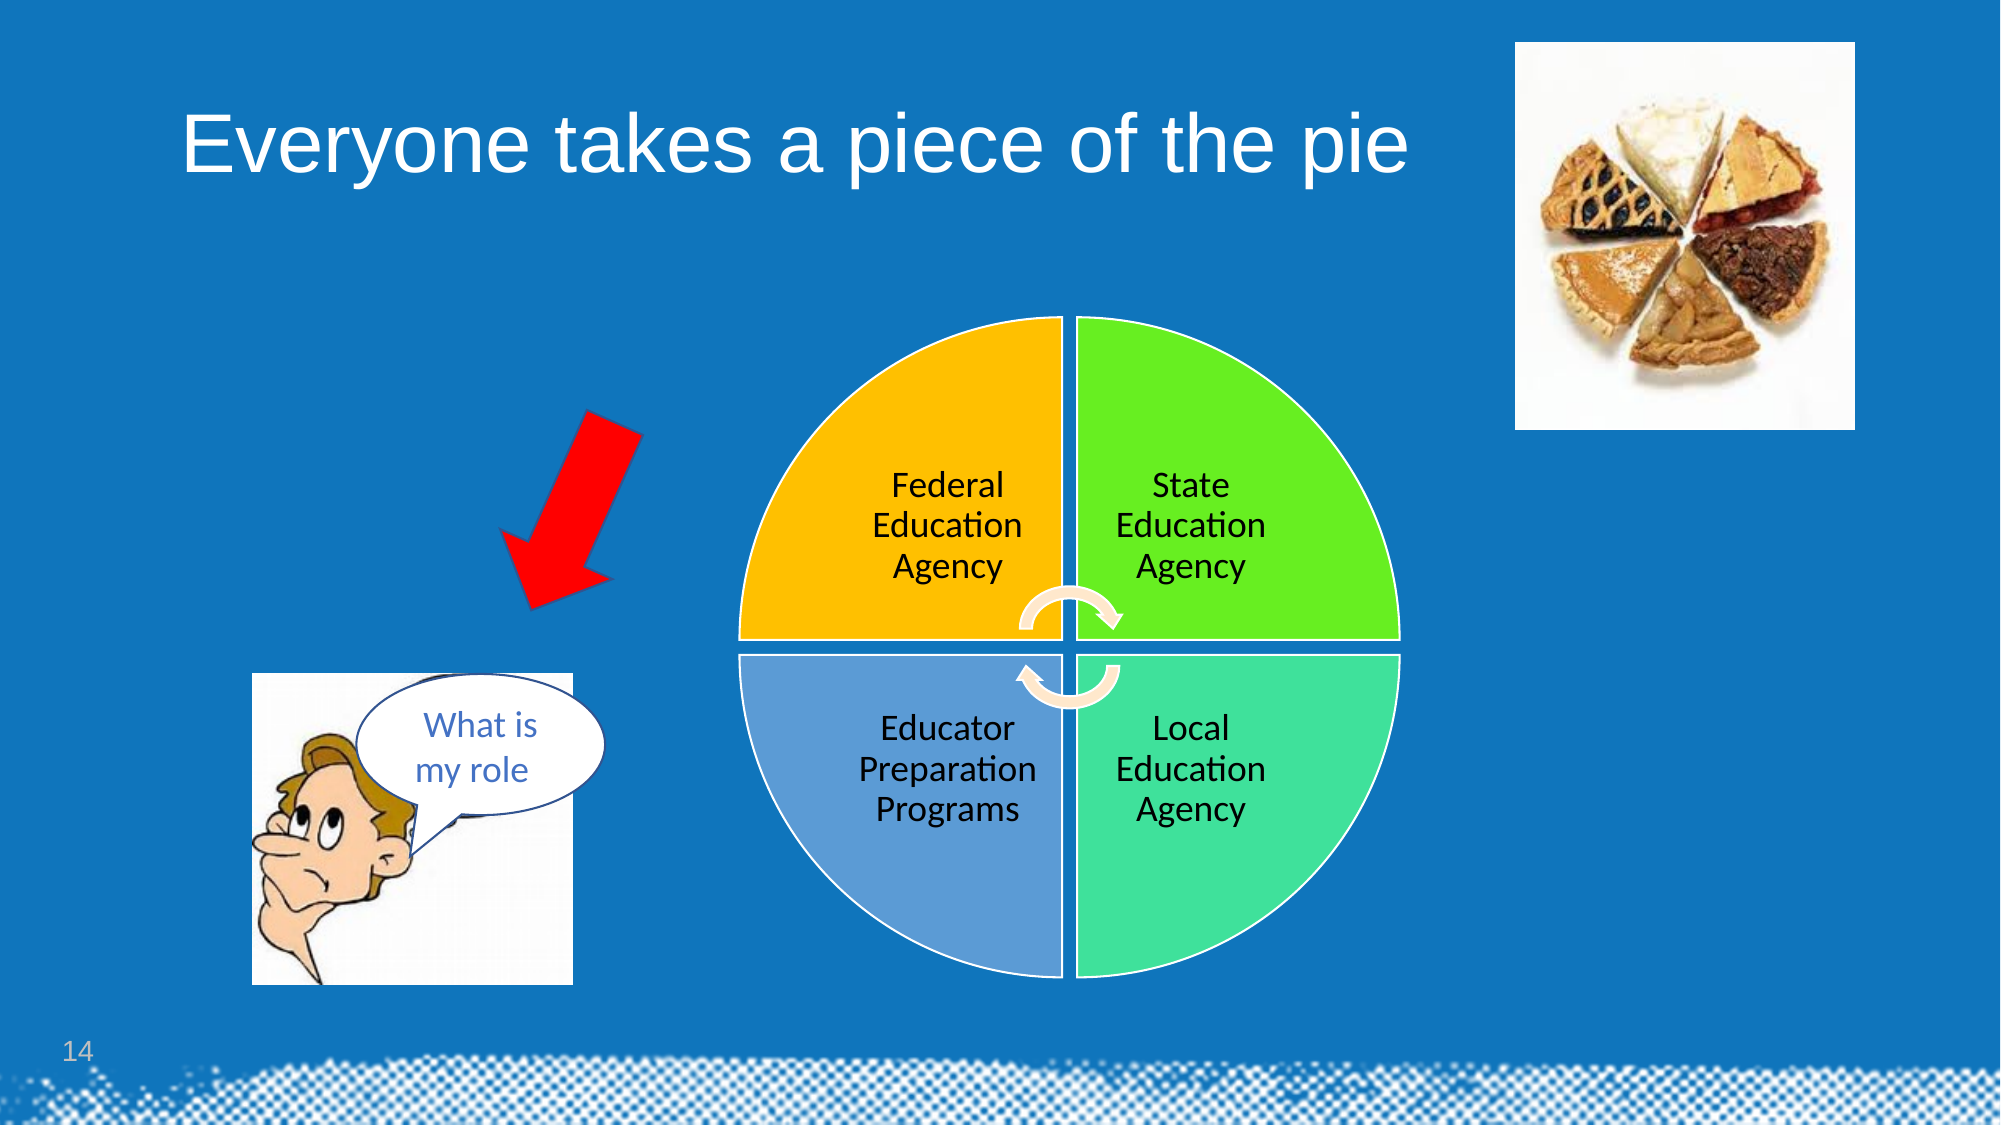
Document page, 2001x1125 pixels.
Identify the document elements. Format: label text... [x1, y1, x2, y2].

slide_number 14 [0, 1019, 110, 1080]
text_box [412, 274, 1727, 1020]
picture [0, 0, 2001, 1125]
text_box Everyone takes a piece of the pie [165, 81, 1451, 197]
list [252, 673, 412, 985]
